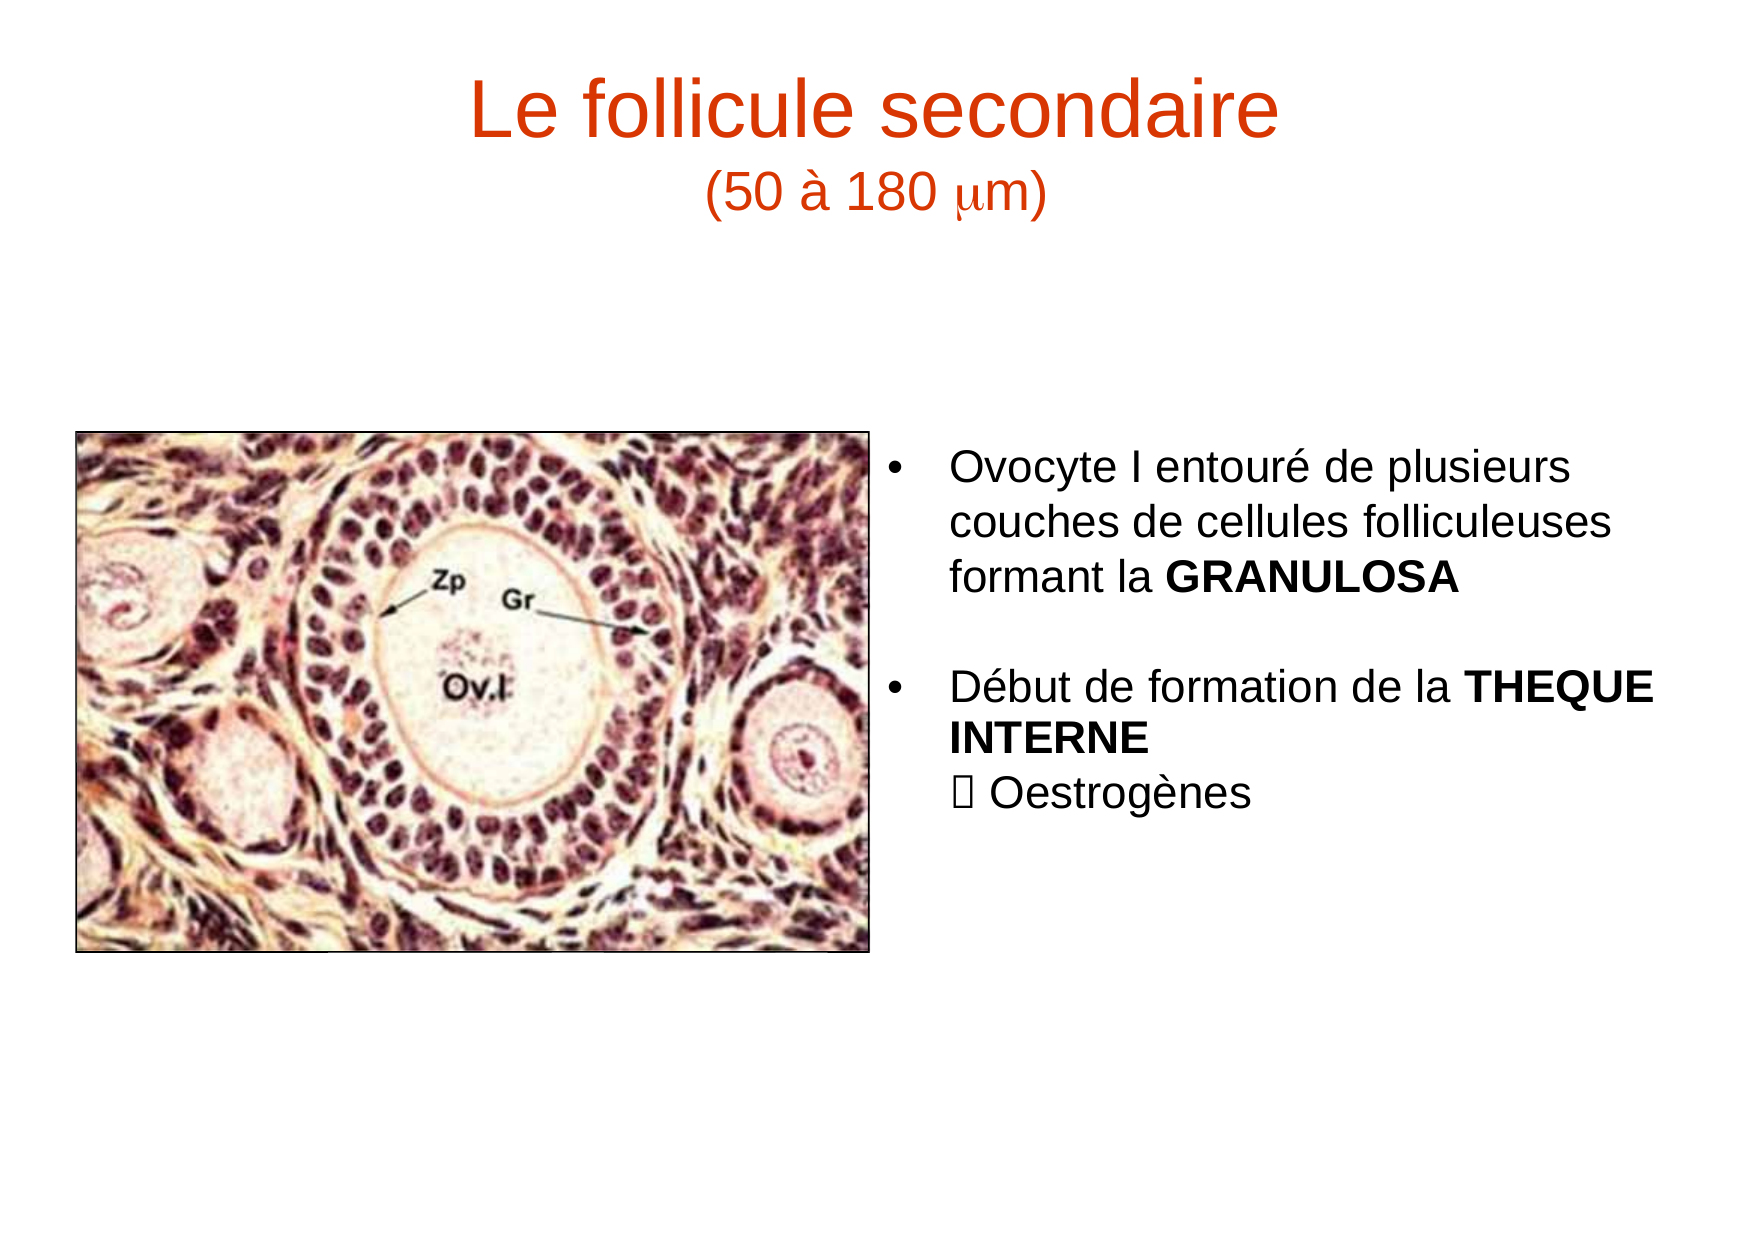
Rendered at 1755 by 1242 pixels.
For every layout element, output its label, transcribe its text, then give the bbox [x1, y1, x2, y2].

text_box • [885, 662, 913, 713]
text_box à [797, 162, 841, 222]
text_box [75, 431, 867, 953]
text_box Ovocyte I entouré de plusieurs couches de cellules folliculeuses formant la GRANULOSA [947, 442, 1621, 603]
text_box (50 [702, 162, 795, 222]
text_box [78, 433, 867, 951]
text_box 180 [843, 162, 948, 222]
text_box Début de formation de la THEQUE INTERNE  Oestrogènes [947, 662, 1665, 824]
text_box Le [466, 67, 575, 155]
text_box • [885, 442, 913, 493]
text_box follicule secondaire [580, 67, 1300, 155]
text_box m) [950, 162, 1060, 222]
